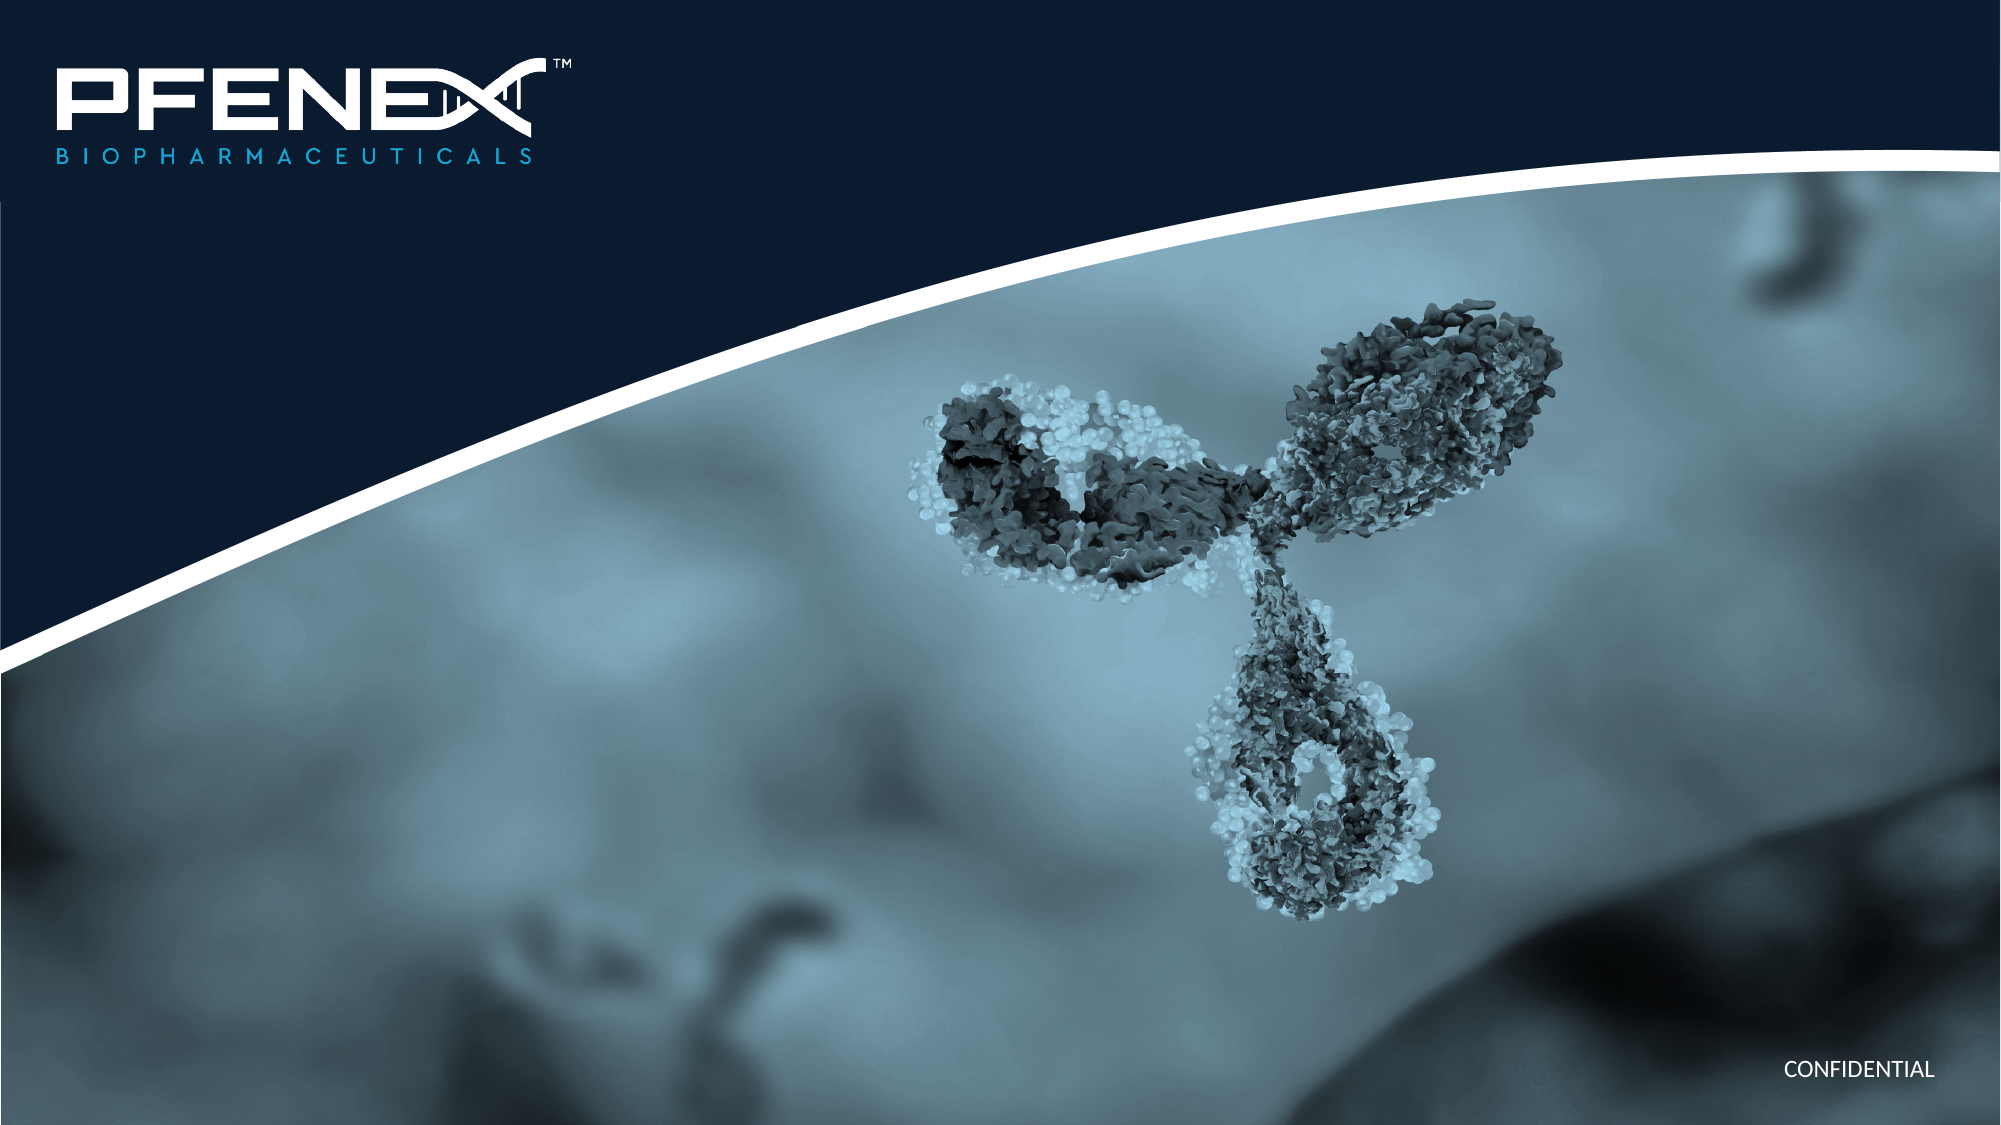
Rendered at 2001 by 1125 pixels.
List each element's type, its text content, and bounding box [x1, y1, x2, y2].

picture [0, 0, 2000, 982]
footer CONFIDENTIAL [1275, 1037, 1950, 1098]
